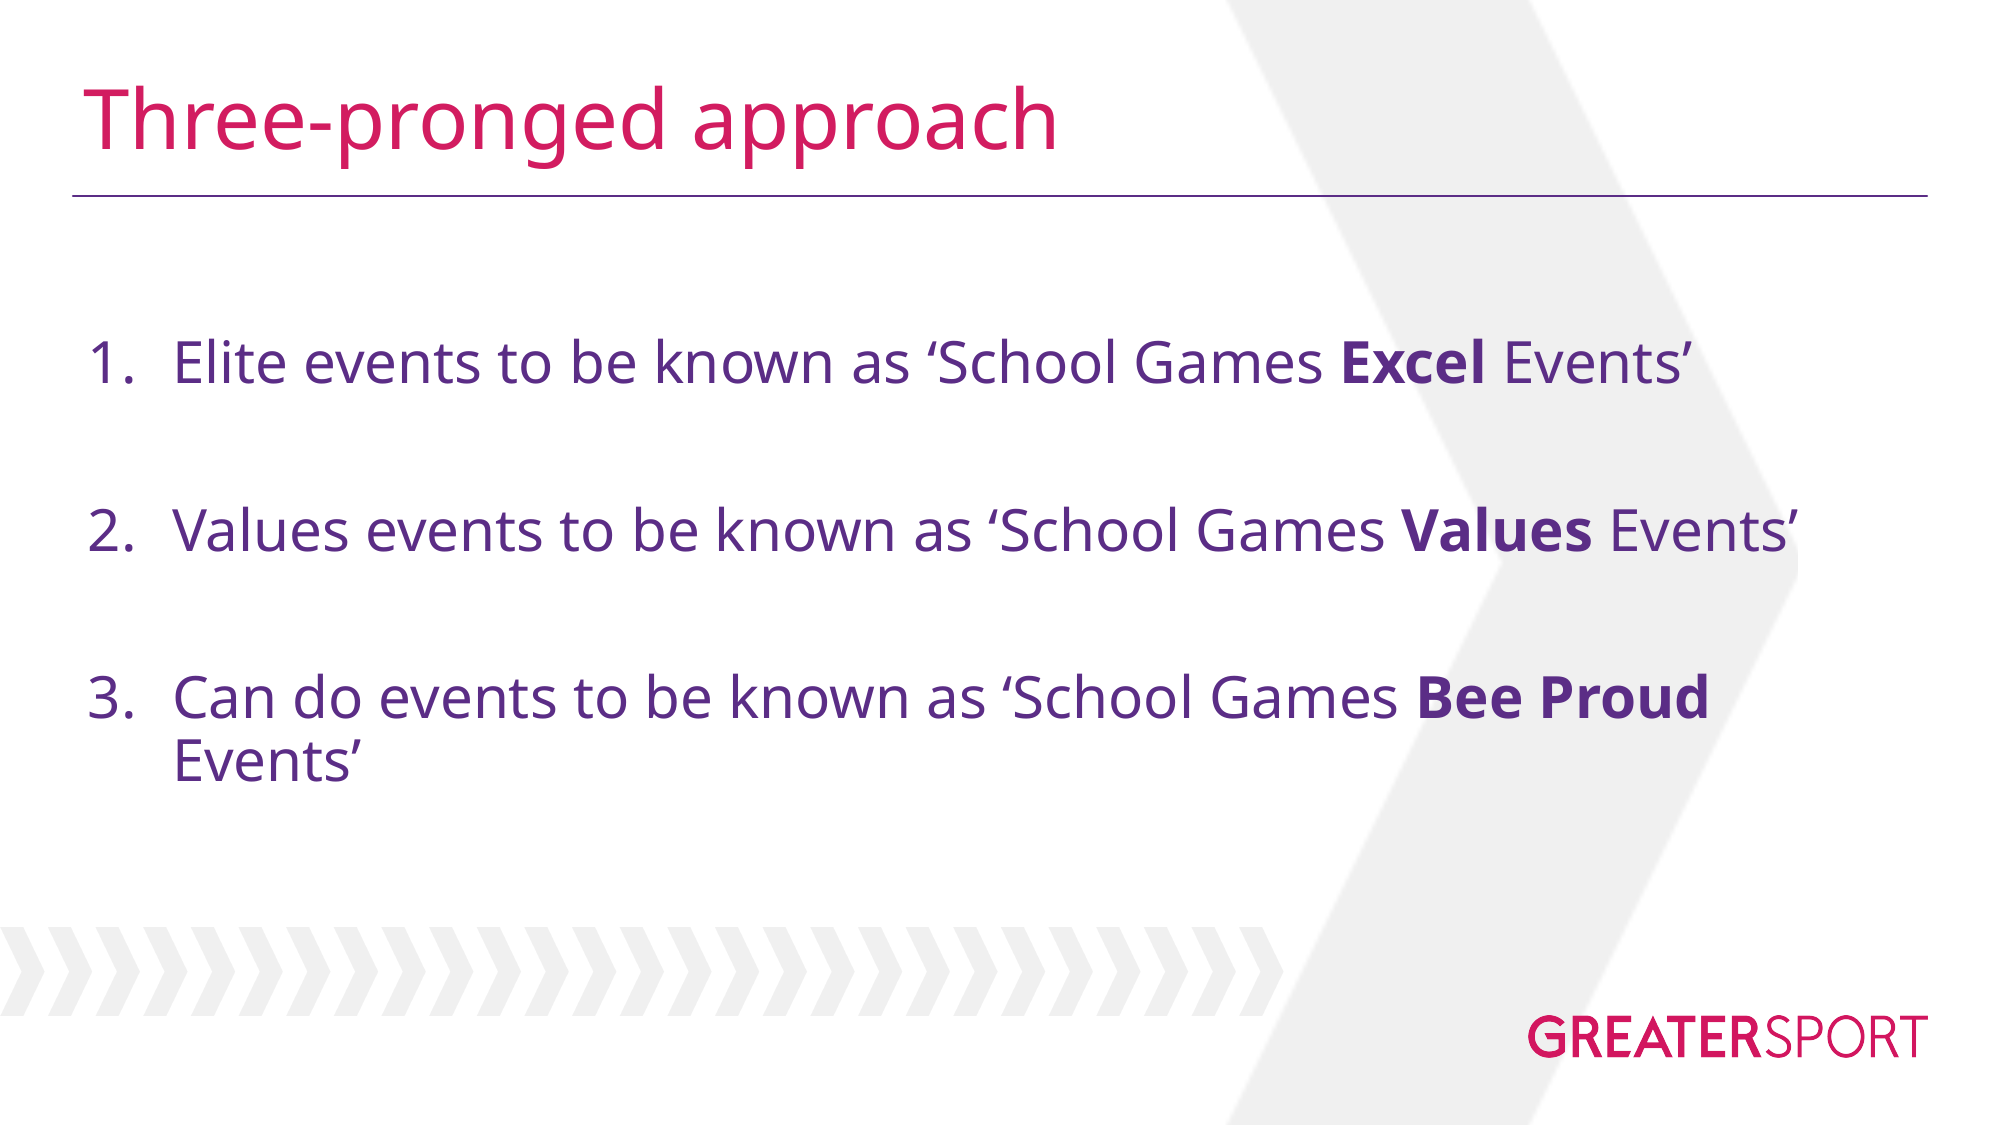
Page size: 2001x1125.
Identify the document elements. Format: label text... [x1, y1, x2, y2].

list Elite events to be known as ‘School Games Excel Events’ Values events to be known as ‘School Games Values Events’ Can do events to be known as ‘School Games Bee Proud Events’ [72, 325, 1928, 865]
picture [1528, 1015, 1928, 1058]
title Three-pronged approach [68, 70, 1928, 160]
